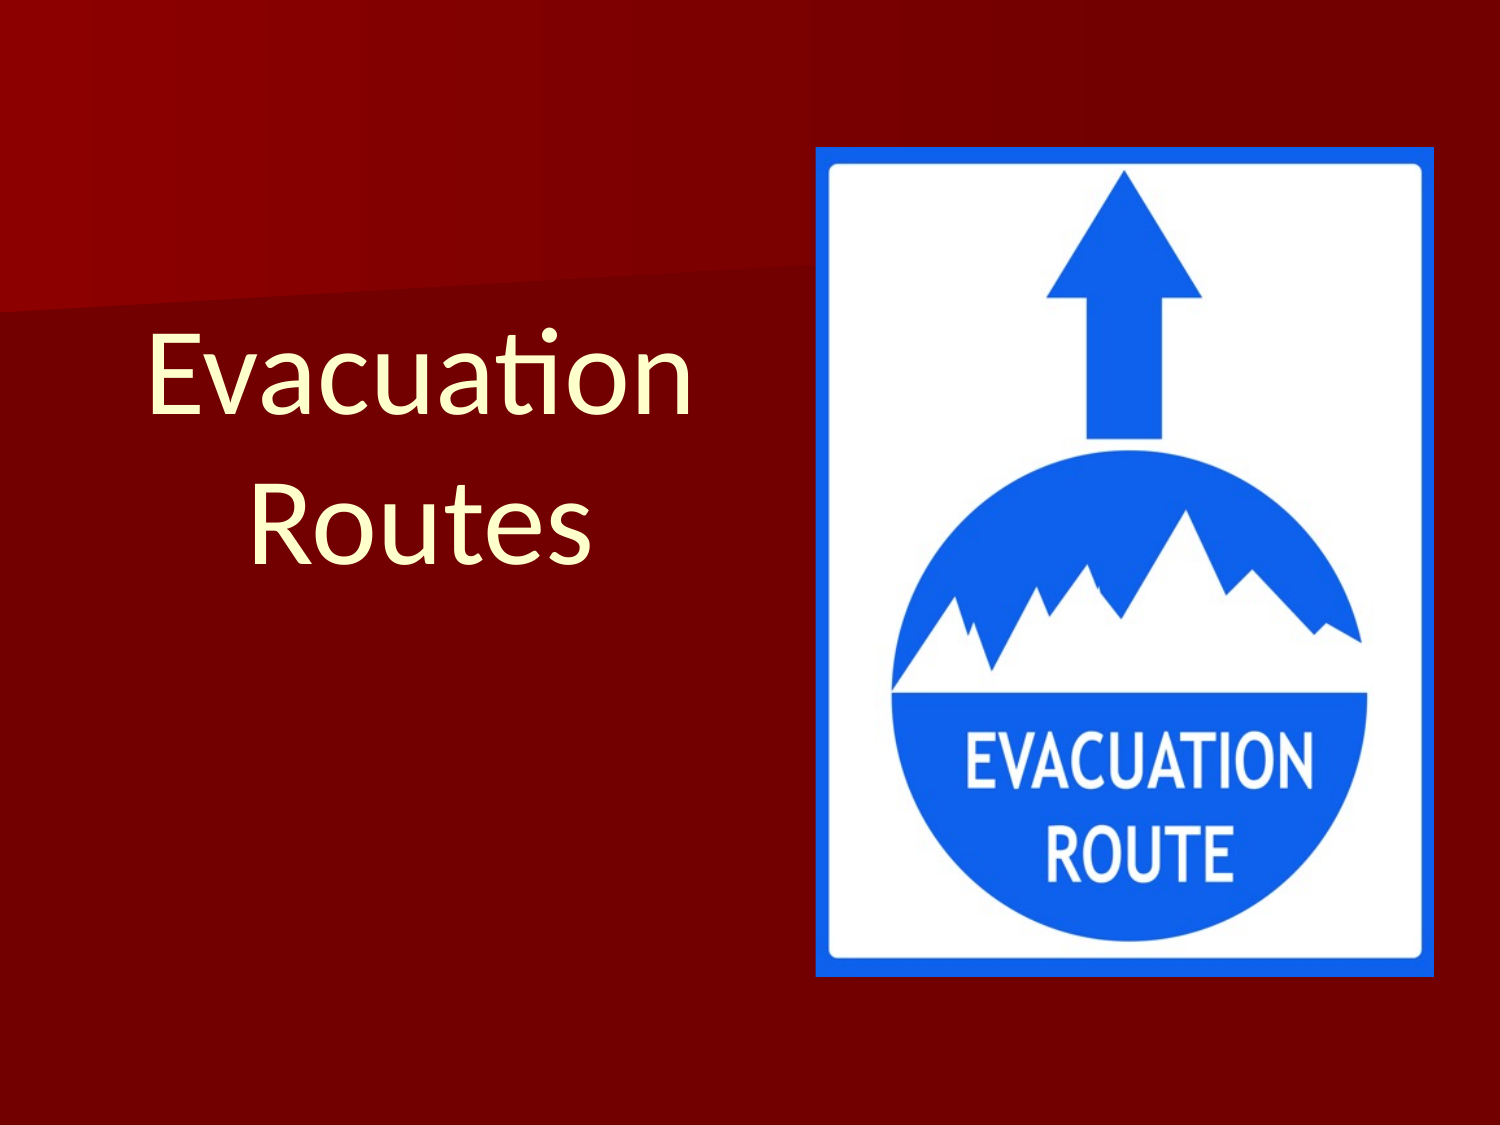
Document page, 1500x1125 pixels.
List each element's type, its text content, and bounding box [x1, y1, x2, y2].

title Evacuation Routes [102, 99, 739, 605]
picture [815, 147, 1435, 978]
